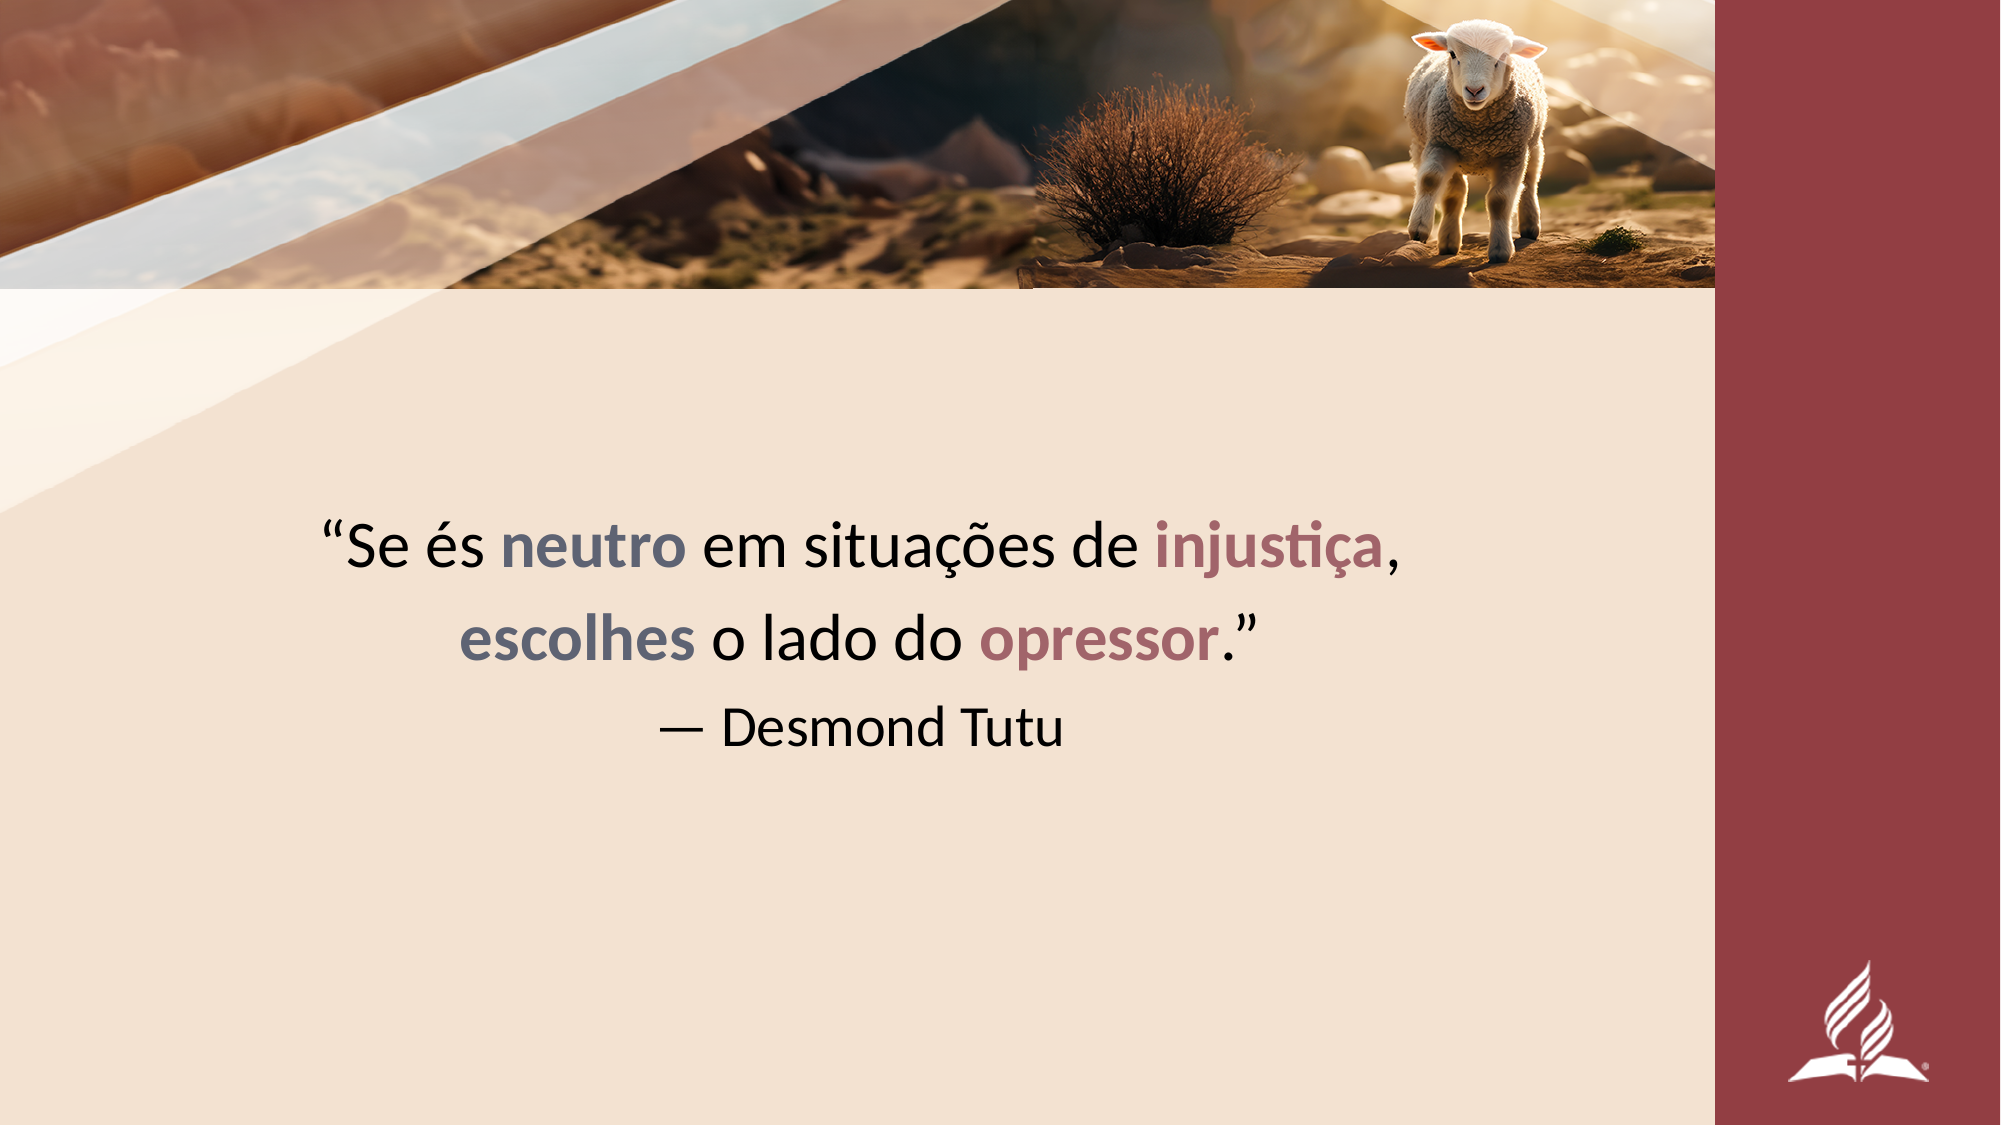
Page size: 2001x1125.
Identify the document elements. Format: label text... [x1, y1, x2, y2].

list “Se és neutro em situações de injustiça, escolhes o lado do opressor.” — Desmond Tutu [43, 328, 1678, 1043]
picture [0, 0, 2001, 1125]
